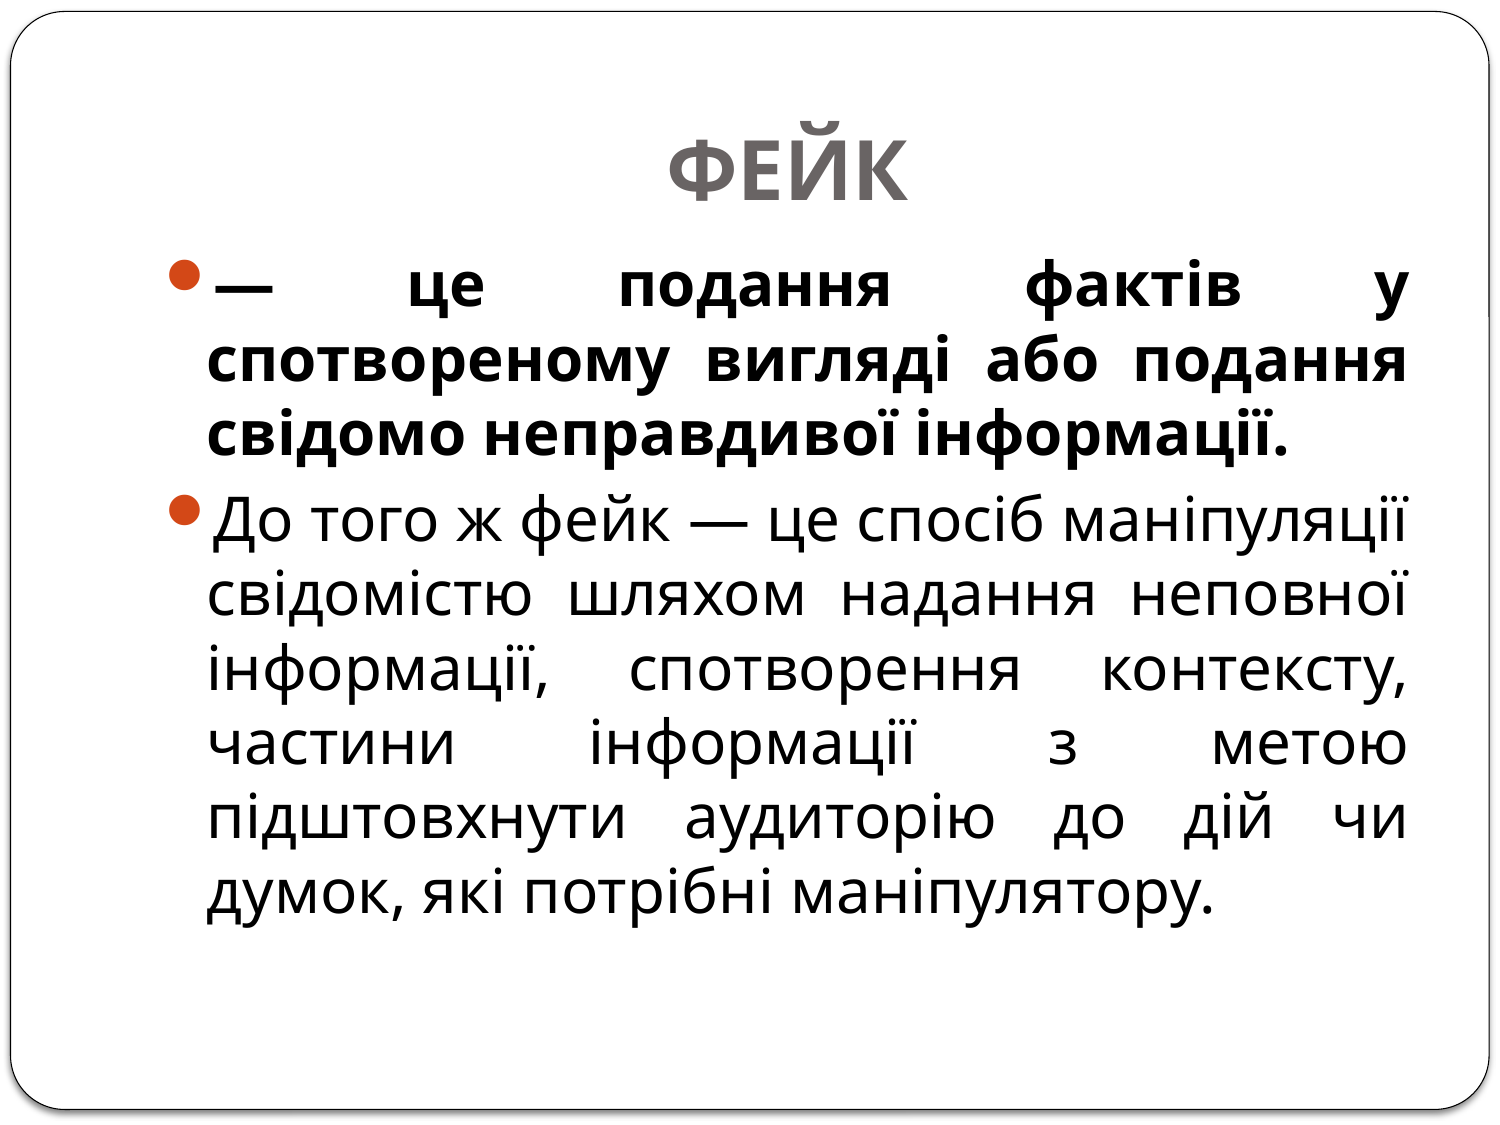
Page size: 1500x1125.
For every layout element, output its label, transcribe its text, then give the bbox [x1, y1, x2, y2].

list — це подання фактів у спотвореному вигляді або подання свідомо неправдивої інформації. До того ж фейк — це спосіб маніпуляції свідомістю шляхом надання неповної інформації, спотворення контексту, частини інформації з метою підштовхнути аудиторію до дій чи думок, які потрібні маніпулятору. [150, 237, 1425, 988]
title ФЕЙК [150, 45, 1425, 233]
